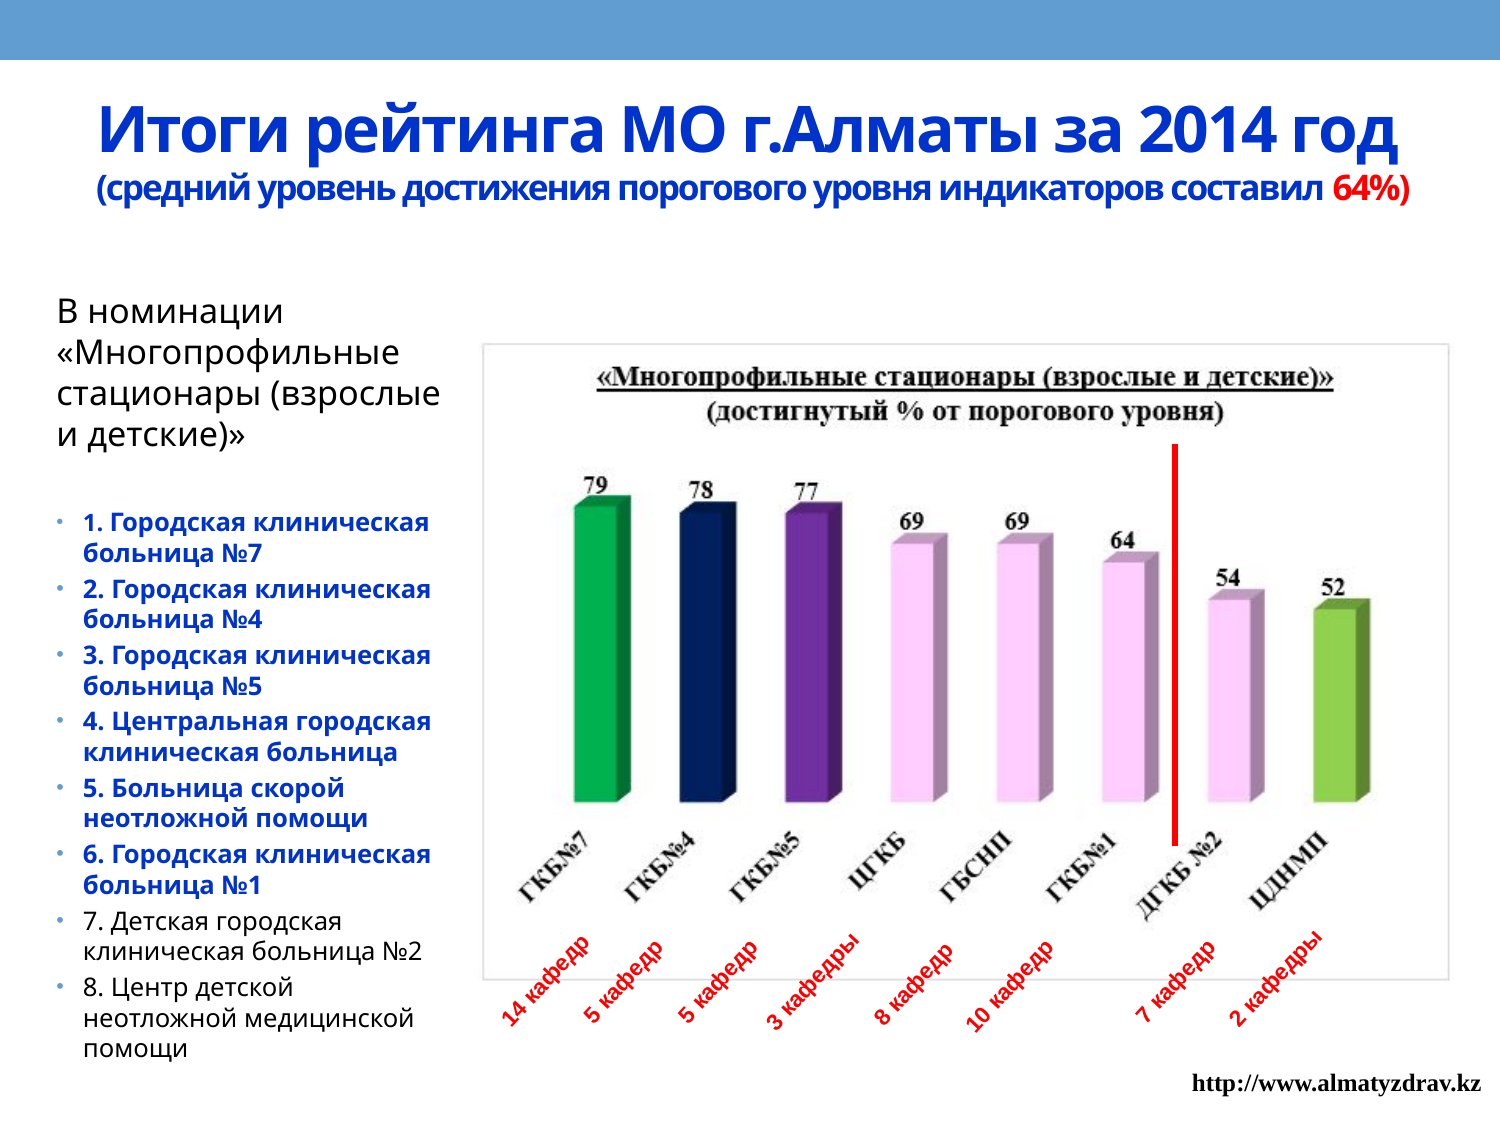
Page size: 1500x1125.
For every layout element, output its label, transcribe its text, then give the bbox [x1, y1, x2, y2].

text_box 3 кафедры [743, 996, 826, 1051]
picture [477, 342, 1456, 988]
text_box 5 кафедр [561, 996, 637, 1044]
list В номинации «Многопрофильные стационары (взрослые и детские)» 1. Городская клиническая больница №7 2. Городская клиническая больница №4 3. Городская клиническая больница №5 4. Центральная городская клиническая больница 5. Больница скорой неотложной помощи 6. Городская клиническая больница №1 7. Детская городская клиническая больница №2 8. Центр детской неотложной медицинской помощи [41, 281, 467, 1082]
text_box 8 кафедр [851, 996, 930, 1047]
text_box http://www.almatyzdrav.kz [1177, 1058, 1497, 1104]
text_box 5 кафедр [655, 996, 732, 1044]
text_box 14 кафедр [478, 996, 558, 1048]
title Итоги рейтинга МО г.Алматы за 2014 год (средний уровень достижения порогового уровня индикаторов составил 64%) [81, 66, 1432, 229]
text_box 7 кафедр [1113, 996, 1189, 1044]
text_box 10 кафедр [943, 996, 1027, 1054]
text_box 2 кафедры [1206, 996, 1286, 1048]
